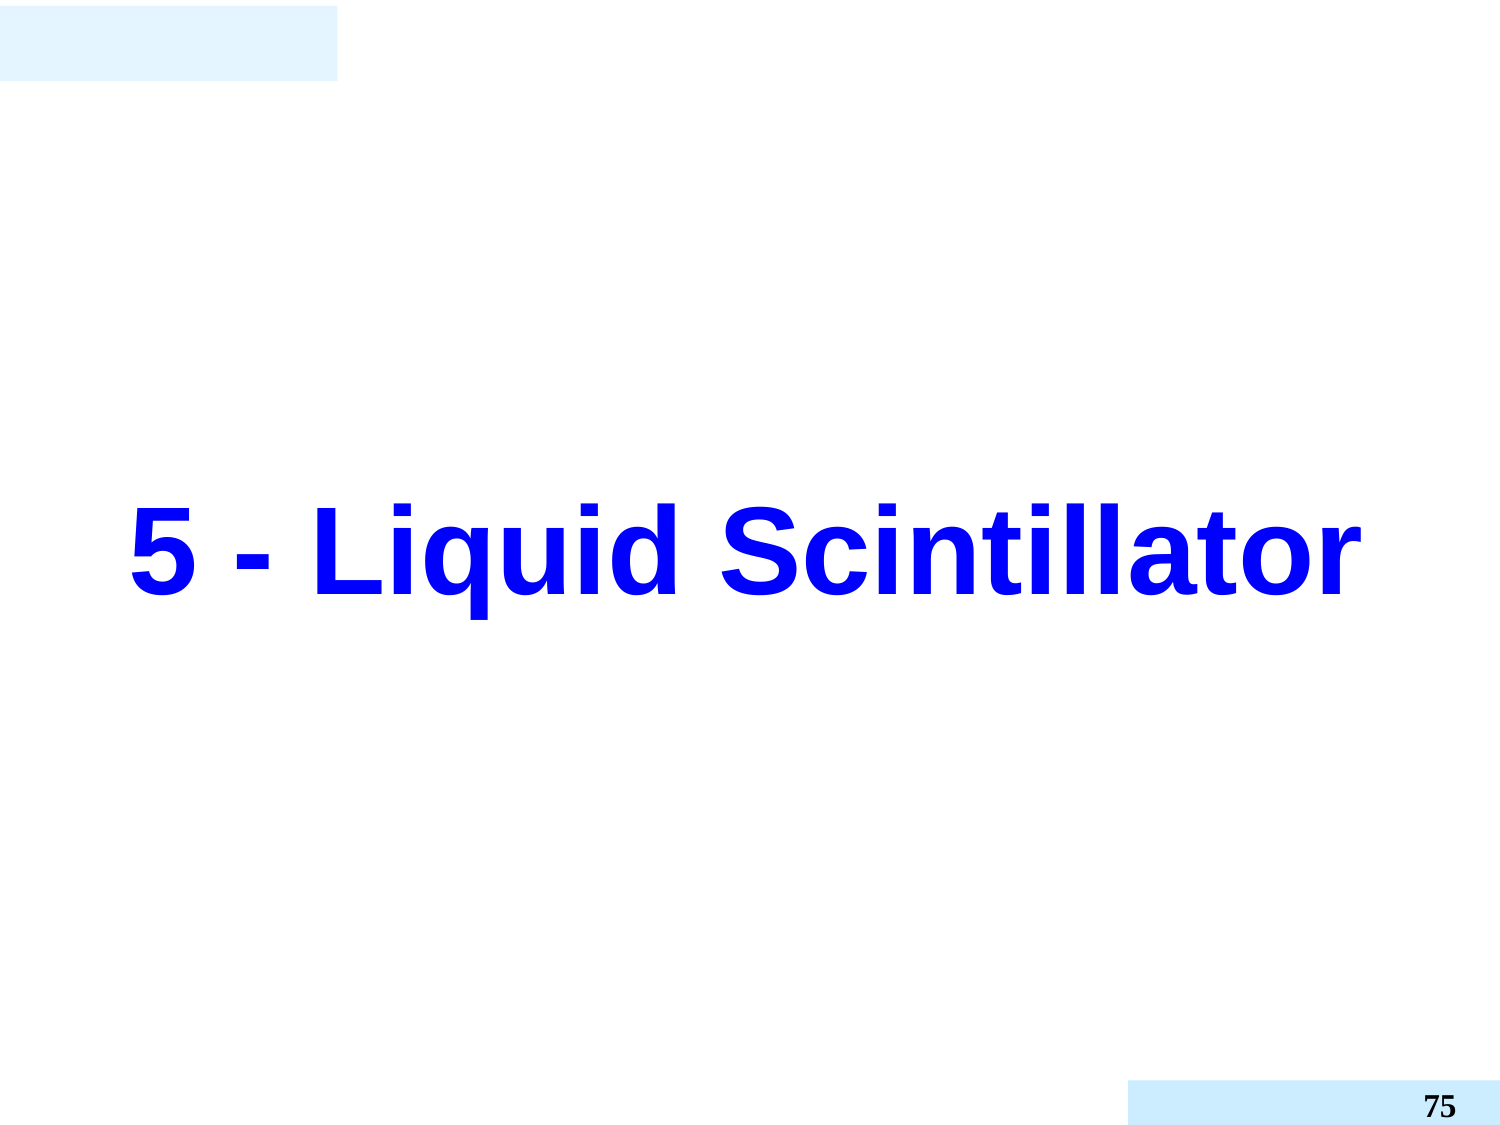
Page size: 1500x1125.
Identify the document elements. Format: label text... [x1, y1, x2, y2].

title 5 - Liquid Scintillator [53, 361, 1441, 729]
